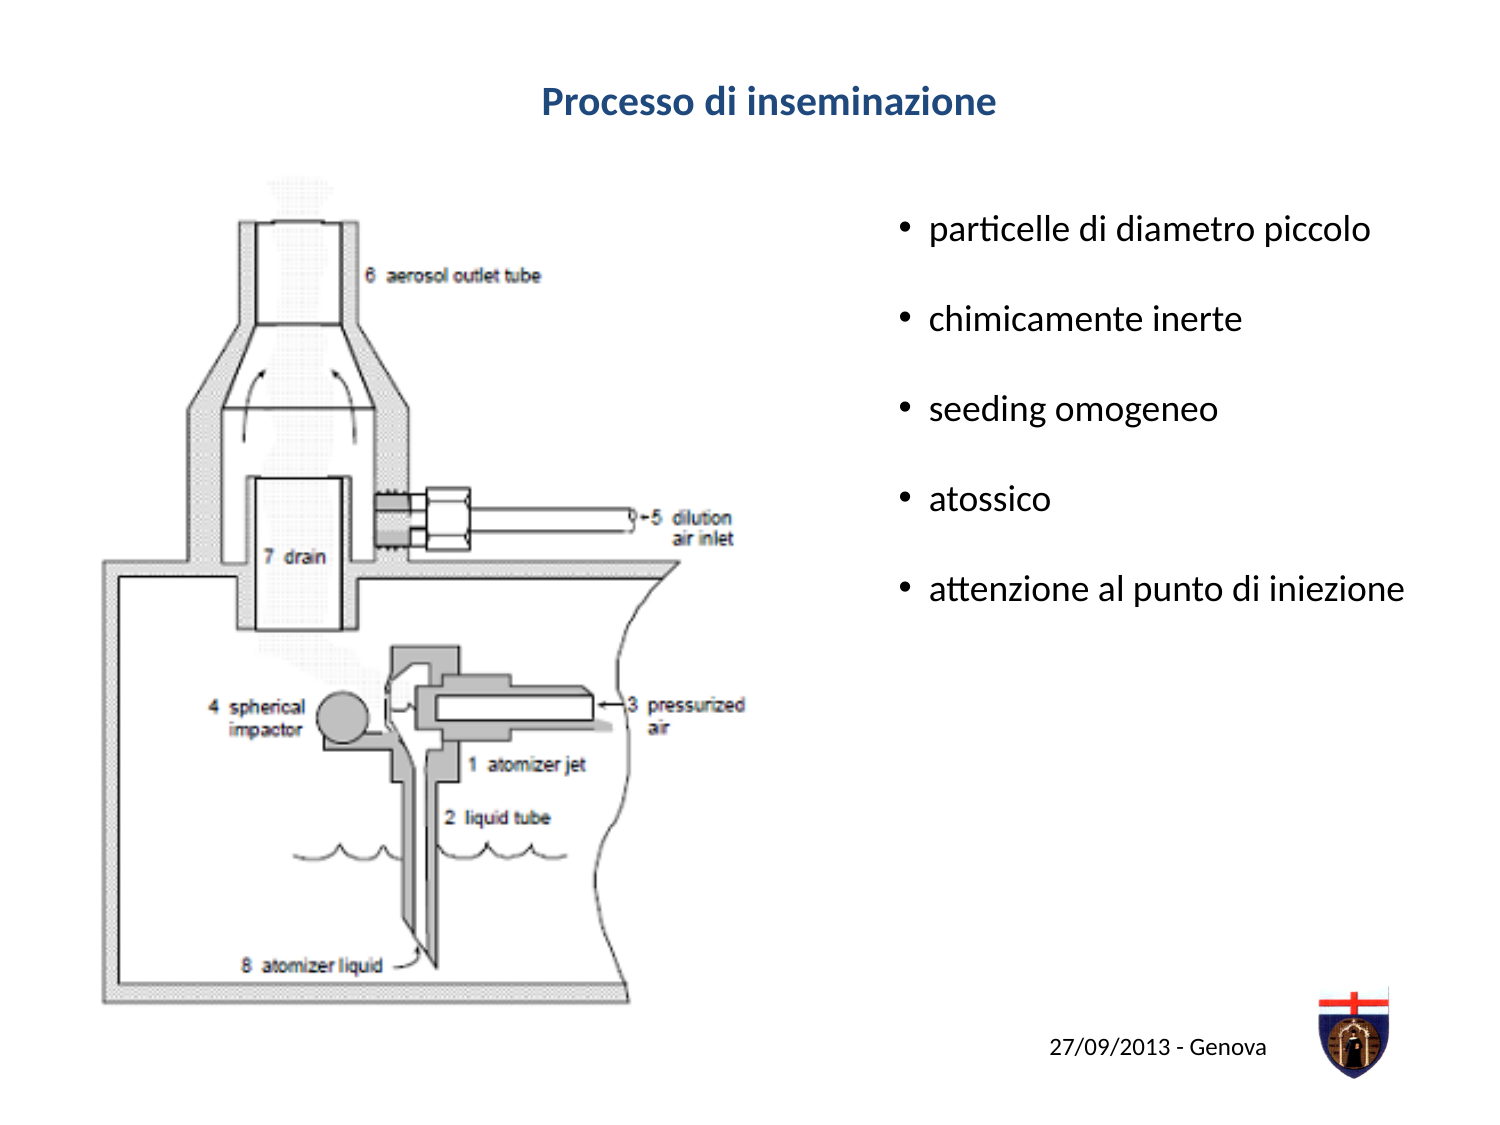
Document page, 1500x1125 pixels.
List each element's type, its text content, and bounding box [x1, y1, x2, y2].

text_box particelle di diametro piccolo chimicamente inerte seeding omogeneo atossico attenzione al punto di iniezione [883, 196, 1421, 616]
picture [1304, 979, 1400, 1086]
text_box 27/09/2013 - Genova [1034, 1023, 1283, 1068]
picture [100, 172, 751, 1013]
text_box Processo di inseminazione [526, 66, 1013, 132]
